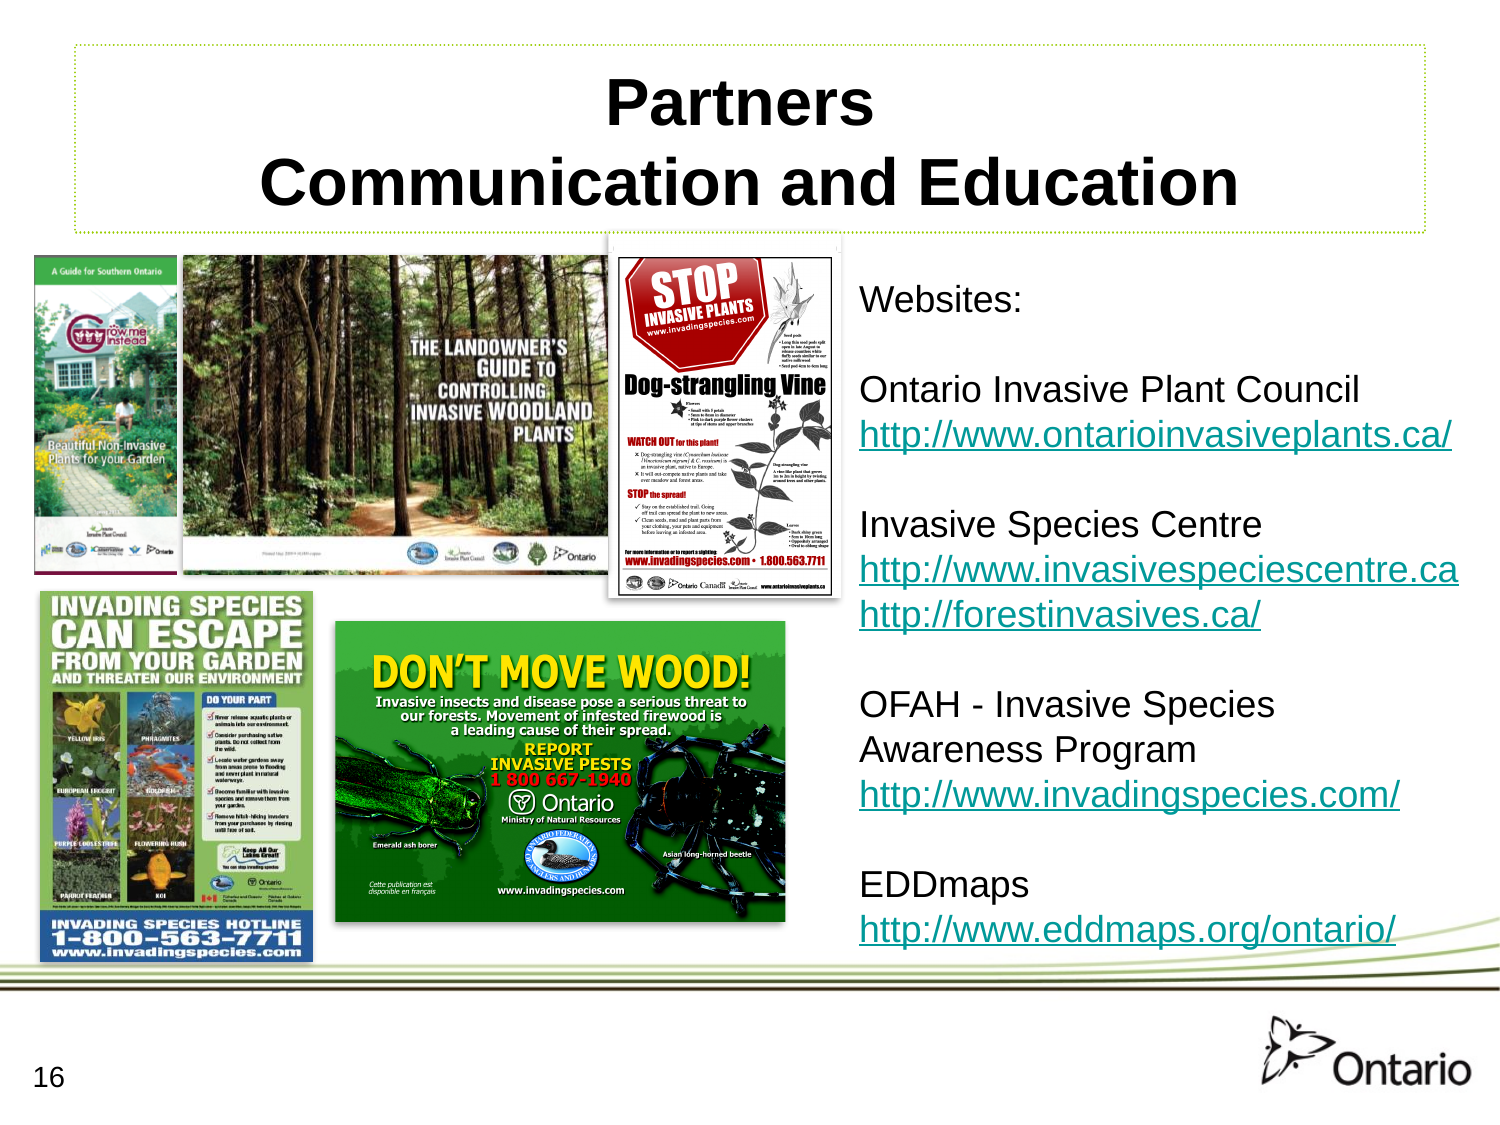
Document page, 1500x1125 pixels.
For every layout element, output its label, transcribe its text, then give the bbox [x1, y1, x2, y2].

picture [0, 591, 1500, 1094]
title Partners Communication and Education [74, 44, 1426, 234]
text_box Websites: Ontario Invasive Plant Council http://www.ontarioinvasiveplants.ca/ Invasive Species Centre http://www.invasivespeciescentre.ca http://forestinvasives.ca/ OFAH - Invasive Species Awareness Program http://www.invadingspecies.com/ EDDmaps http://www.eddmaps.org/ontario/ [844, 267, 1483, 1047]
picture [33, 255, 177, 575]
slide_number 15 [17, 1051, 166, 1125]
picture [182, 231, 842, 599]
